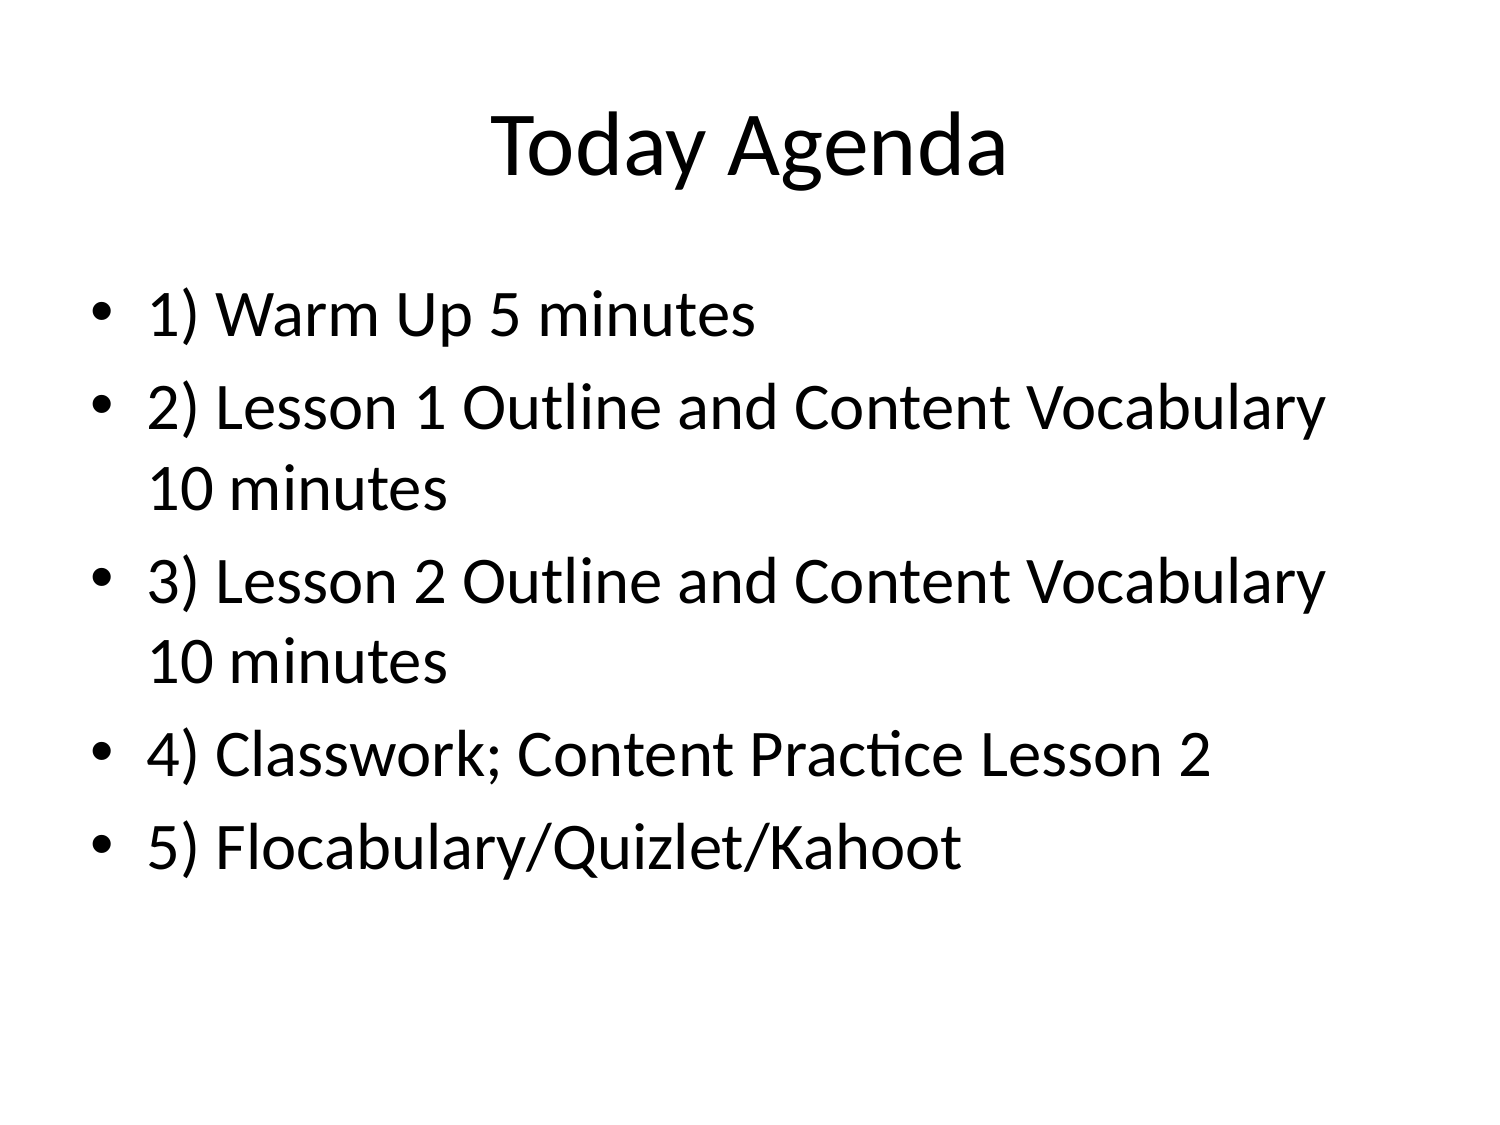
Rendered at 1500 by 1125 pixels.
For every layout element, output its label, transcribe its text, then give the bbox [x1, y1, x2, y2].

title Today Agenda [75, 45, 1425, 233]
list 1) Warm Up 5 minutes 2) Lesson 1 Outline and Content Vocabulary 10 minutes 3) Lesson 2 Outline and Content Vocabulary 10 minutes 4) Classwork; Content Practice Lesson 2 5) Flocabulary/Quizlet/Kahoot [75, 262, 1425, 1005]
